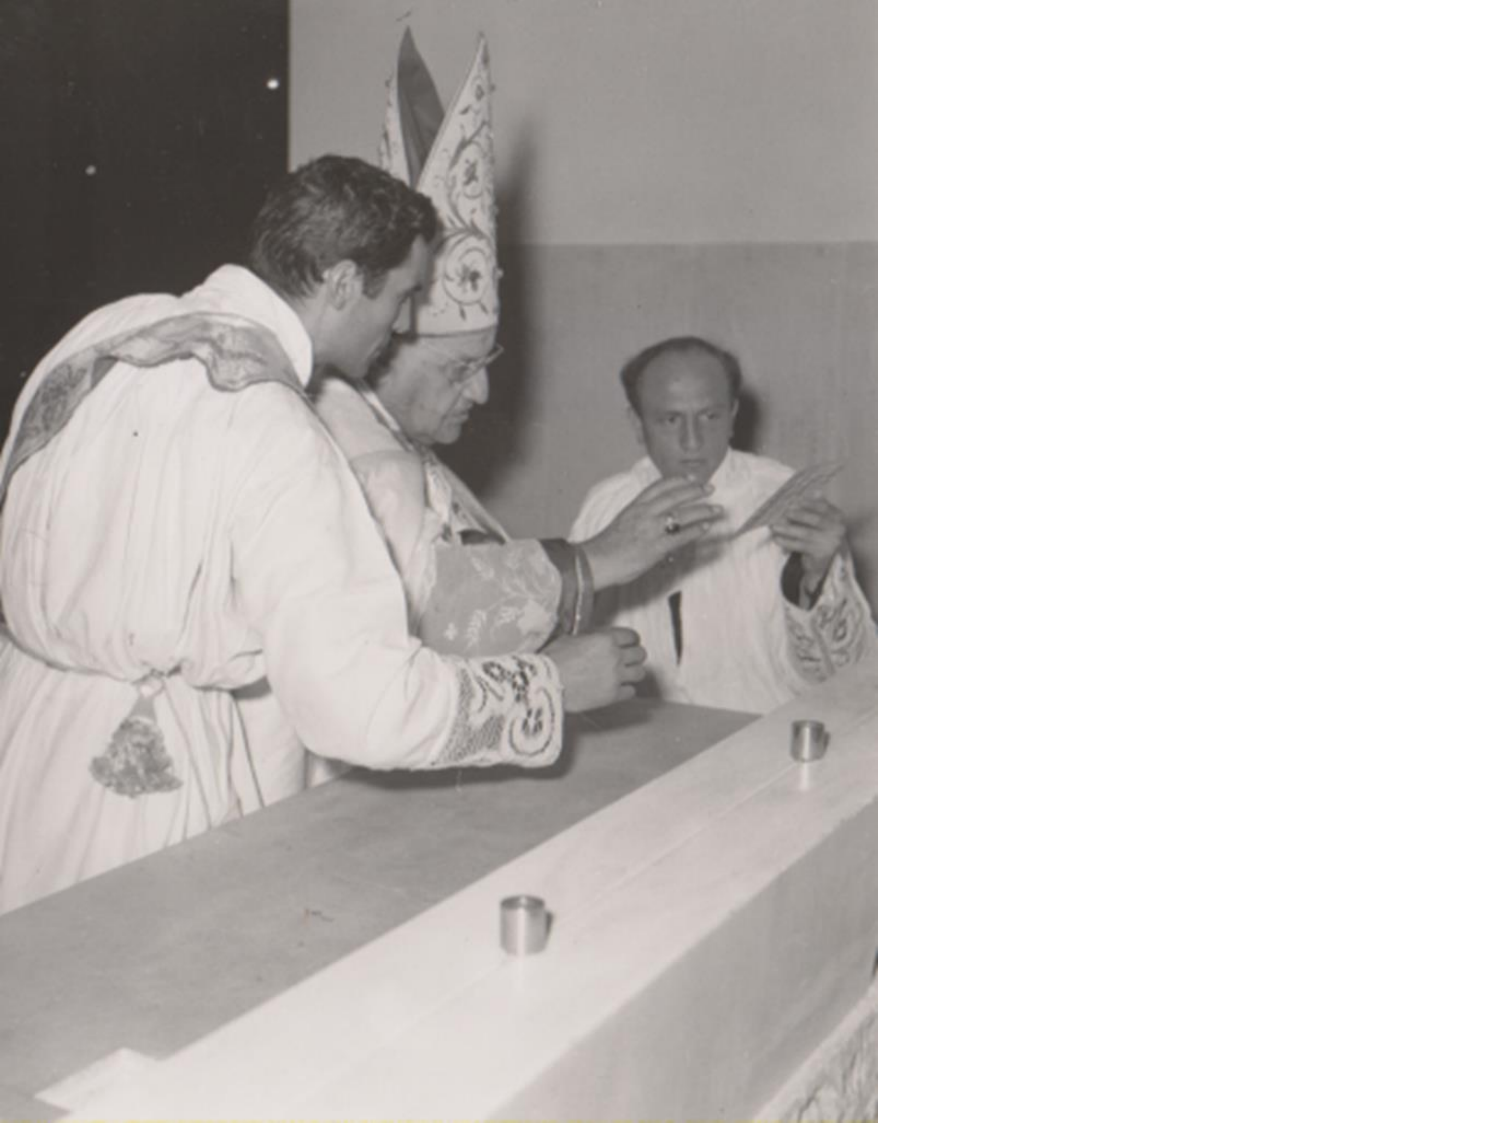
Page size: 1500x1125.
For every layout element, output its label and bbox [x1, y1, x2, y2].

picture [0, 0, 879, 1124]
